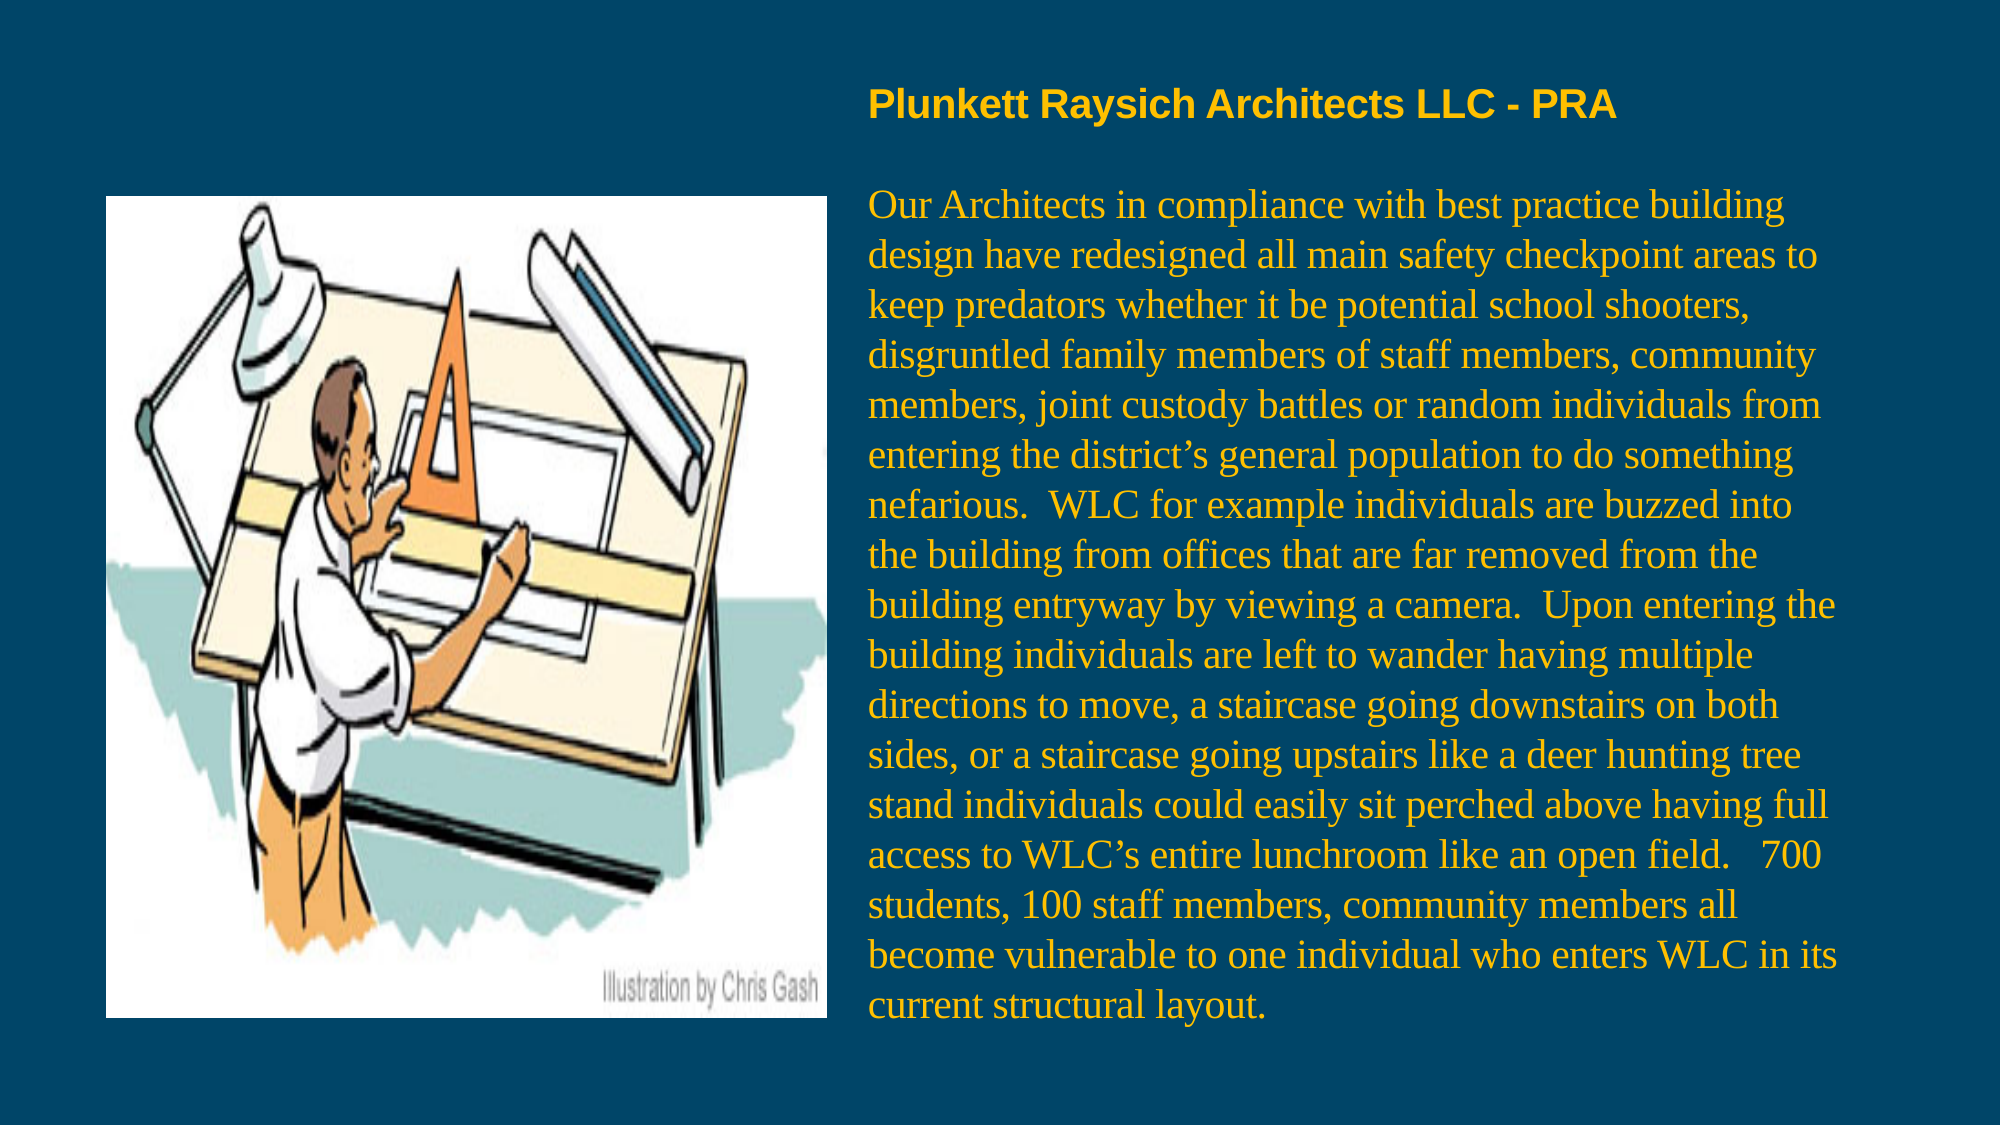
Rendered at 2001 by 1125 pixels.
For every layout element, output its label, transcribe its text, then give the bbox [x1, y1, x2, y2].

text_box Plunkett Raysich Architects LLC - PRA Our Architects in compliance with best practice building design have redesigned all main safety checkpoint areas to keep predators whether it be potential school shooters, disgruntled family members of staff members, community members, joint custody battles or random individuals from entering the district’s general population to do something nefarious. WLC for example individuals are buzzed into the building from offices that are far removed from the building entryway by viewing a camera. Upon entering the building individuals are left to wander having multiple directions to move, a staircase going downstairs on both sides, or a staircase going upstairs like a deer hunting tree stand individuals could easily sit perched above having full access to WLC’s entire lunchroom like an open field. 700 students, 100 staff members, community members all become vulnerable to one individual who enters WLC in its current structural layout. [853, 69, 1853, 1085]
picture [107, 197, 826, 1017]
